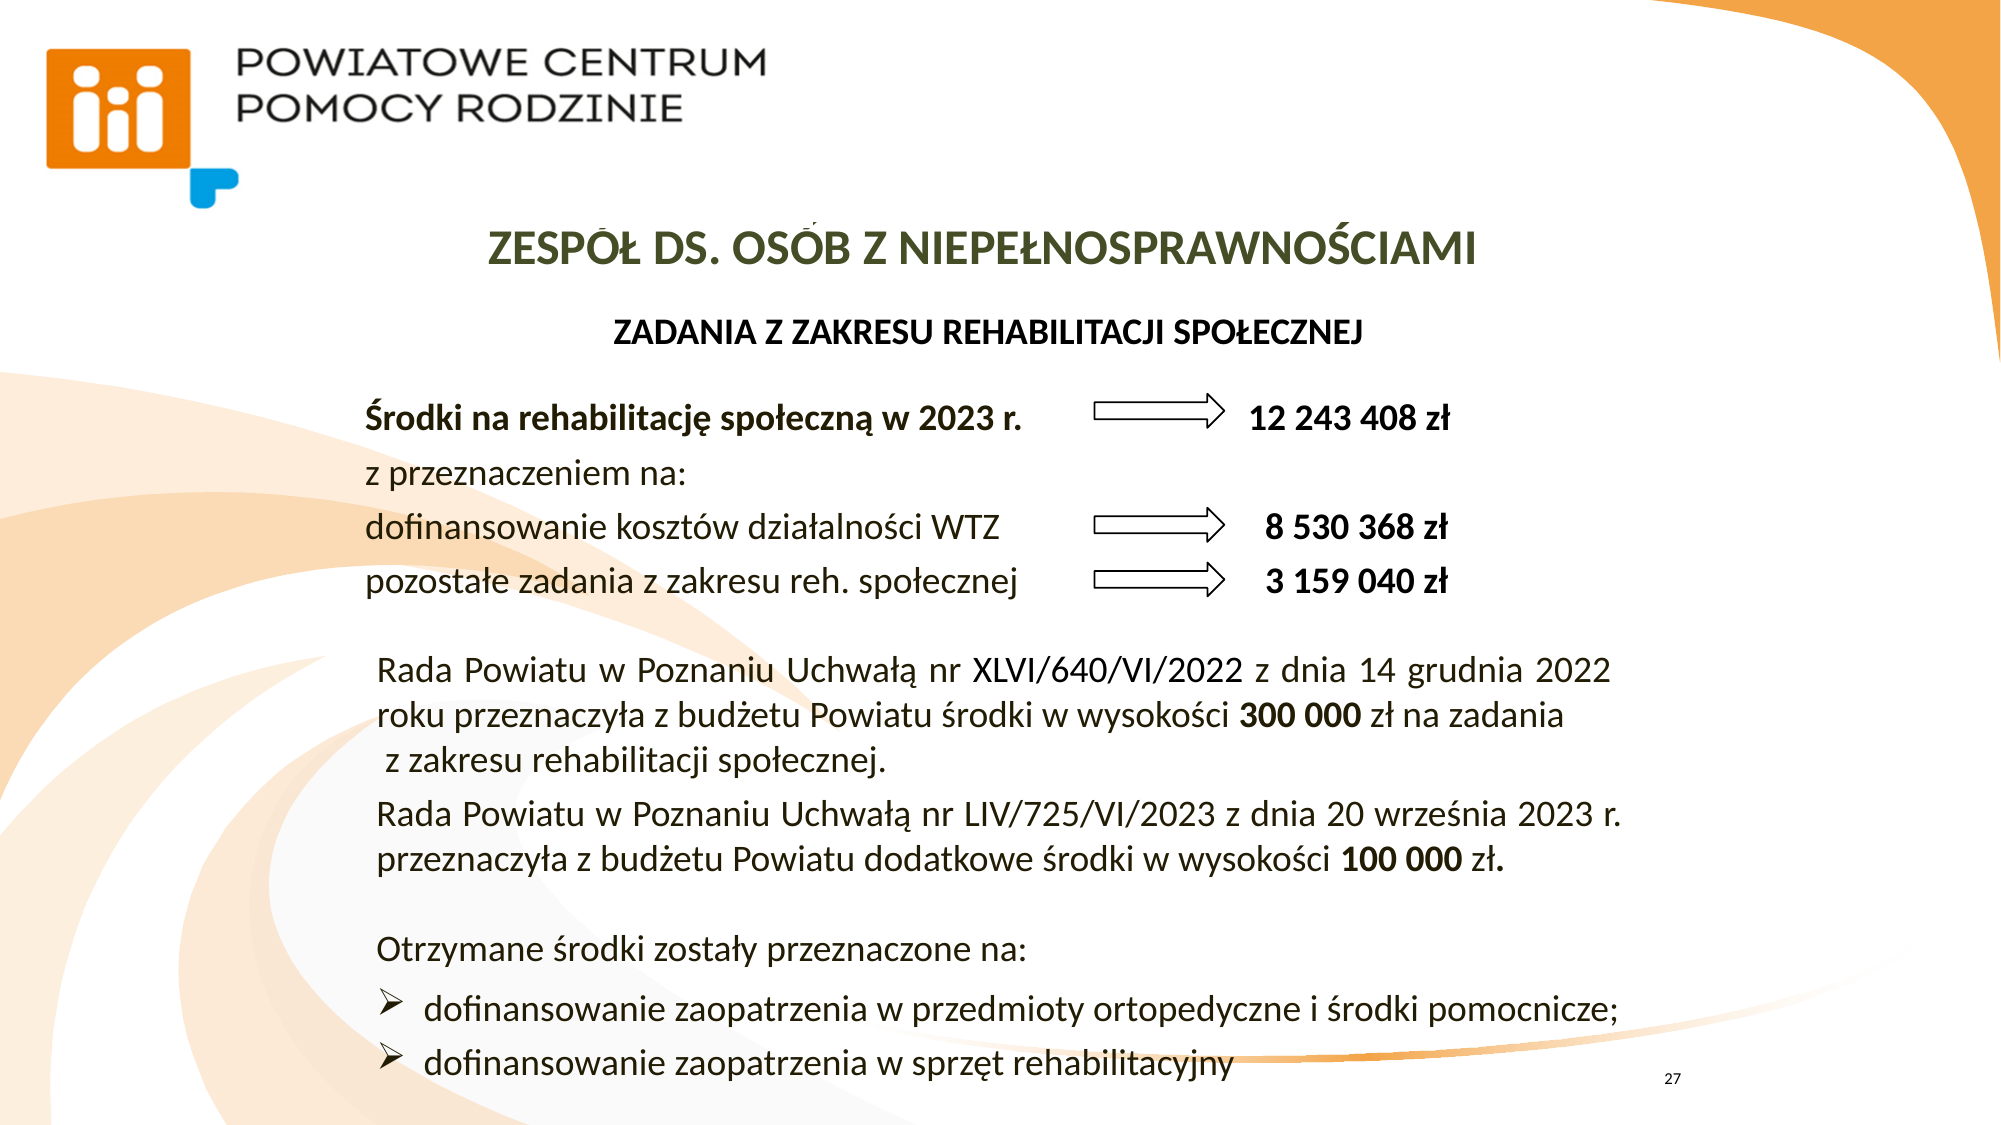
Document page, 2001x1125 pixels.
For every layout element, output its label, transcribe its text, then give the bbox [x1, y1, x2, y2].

text_box [1093, 392, 1226, 429]
picture [0, 16, 813, 228]
text_box 27 [1649, 1060, 1697, 1095]
text_box ZADANIA Z ZAKRESU REHABILITACJI SPOŁECZNEJ [598, 299, 1521, 360]
text_box dofinansowanie zaopatrzenia w przedmioty ortopedyczne i środki pomocnicze; dofinansowanie zaopatrzenia w sprzęt rehabilitacyjny [361, 967, 1650, 1091]
text_box Rada Powiatu w Poznaniu Uchwałą nr LIV/725/VI/2023 z dnia 20 września 2023 r. przeznaczyła z budżetu Powiatu dodatkowe środki w wysokości 100 000 zł. Otrzymane środki zostały przeznaczone na: [361, 781, 1638, 977]
text_box [1093, 561, 1226, 598]
text_box [1093, 506, 1226, 543]
text_box Rada Powiatu w Poznaniu Uchwałą nr XLVI/640/VI/2022 z dnia 14 grudnia 2022 roku przeznaczyła z budżetu Powiatu środki w wysokości 300 000 zł na zadania z zakresu rehabilitacji społecznej. [362, 637, 1627, 781]
text_box ZESPÓŁ DS. OSÓB Z NIEPEŁNOSPRAWNOŚCIAMI [406, 212, 1561, 283]
text_box Środki na rehabilitację społeczną w 2023 r. 12 243 408 zł z przeznaczeniem na: dofinansowanie kosztów działalności WTZ 8 530 368 zł pozostałe zadania z zakresu reh. społecznej 3 159 040 zł [350, 376, 1674, 609]
